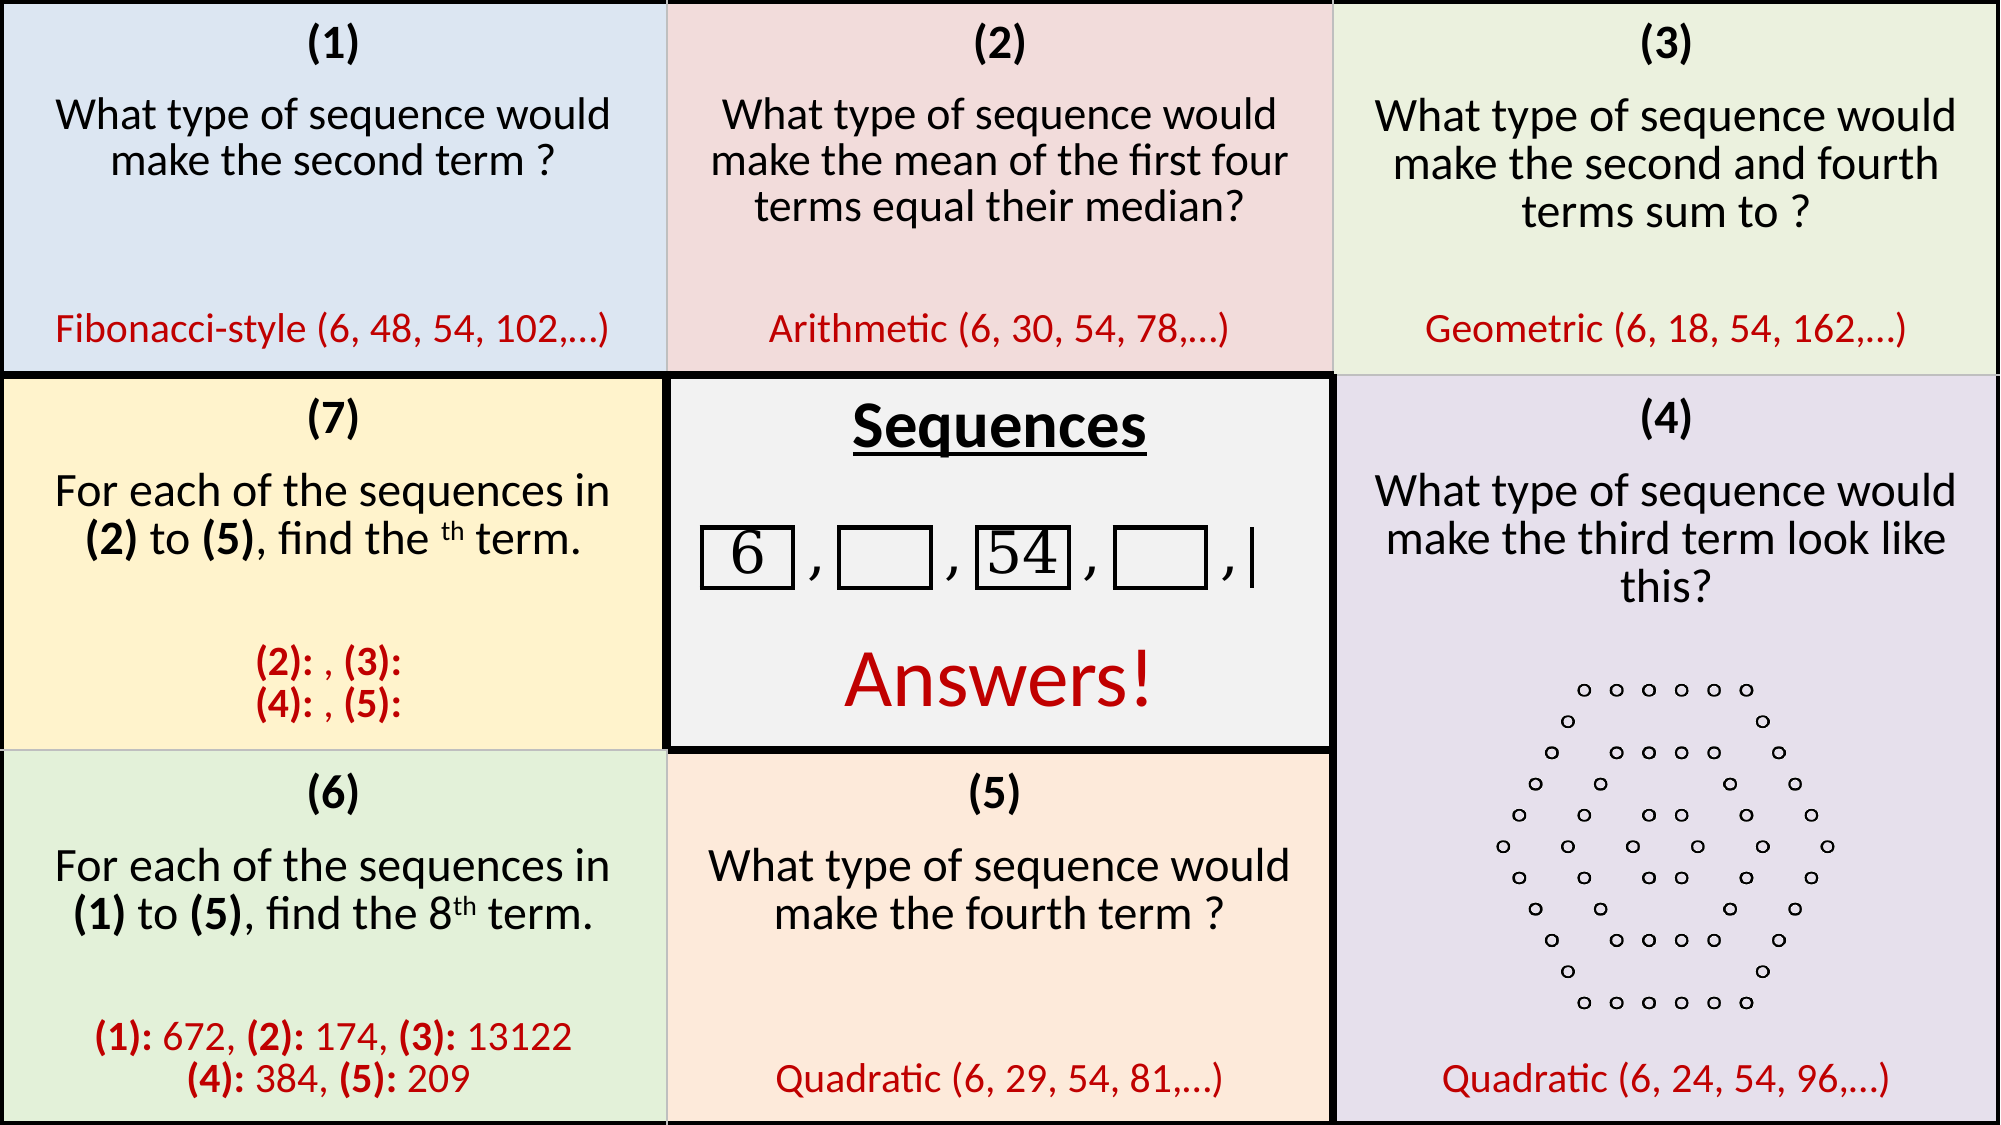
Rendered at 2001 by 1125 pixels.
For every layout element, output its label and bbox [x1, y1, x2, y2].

picture [1479, 665, 1856, 1029]
